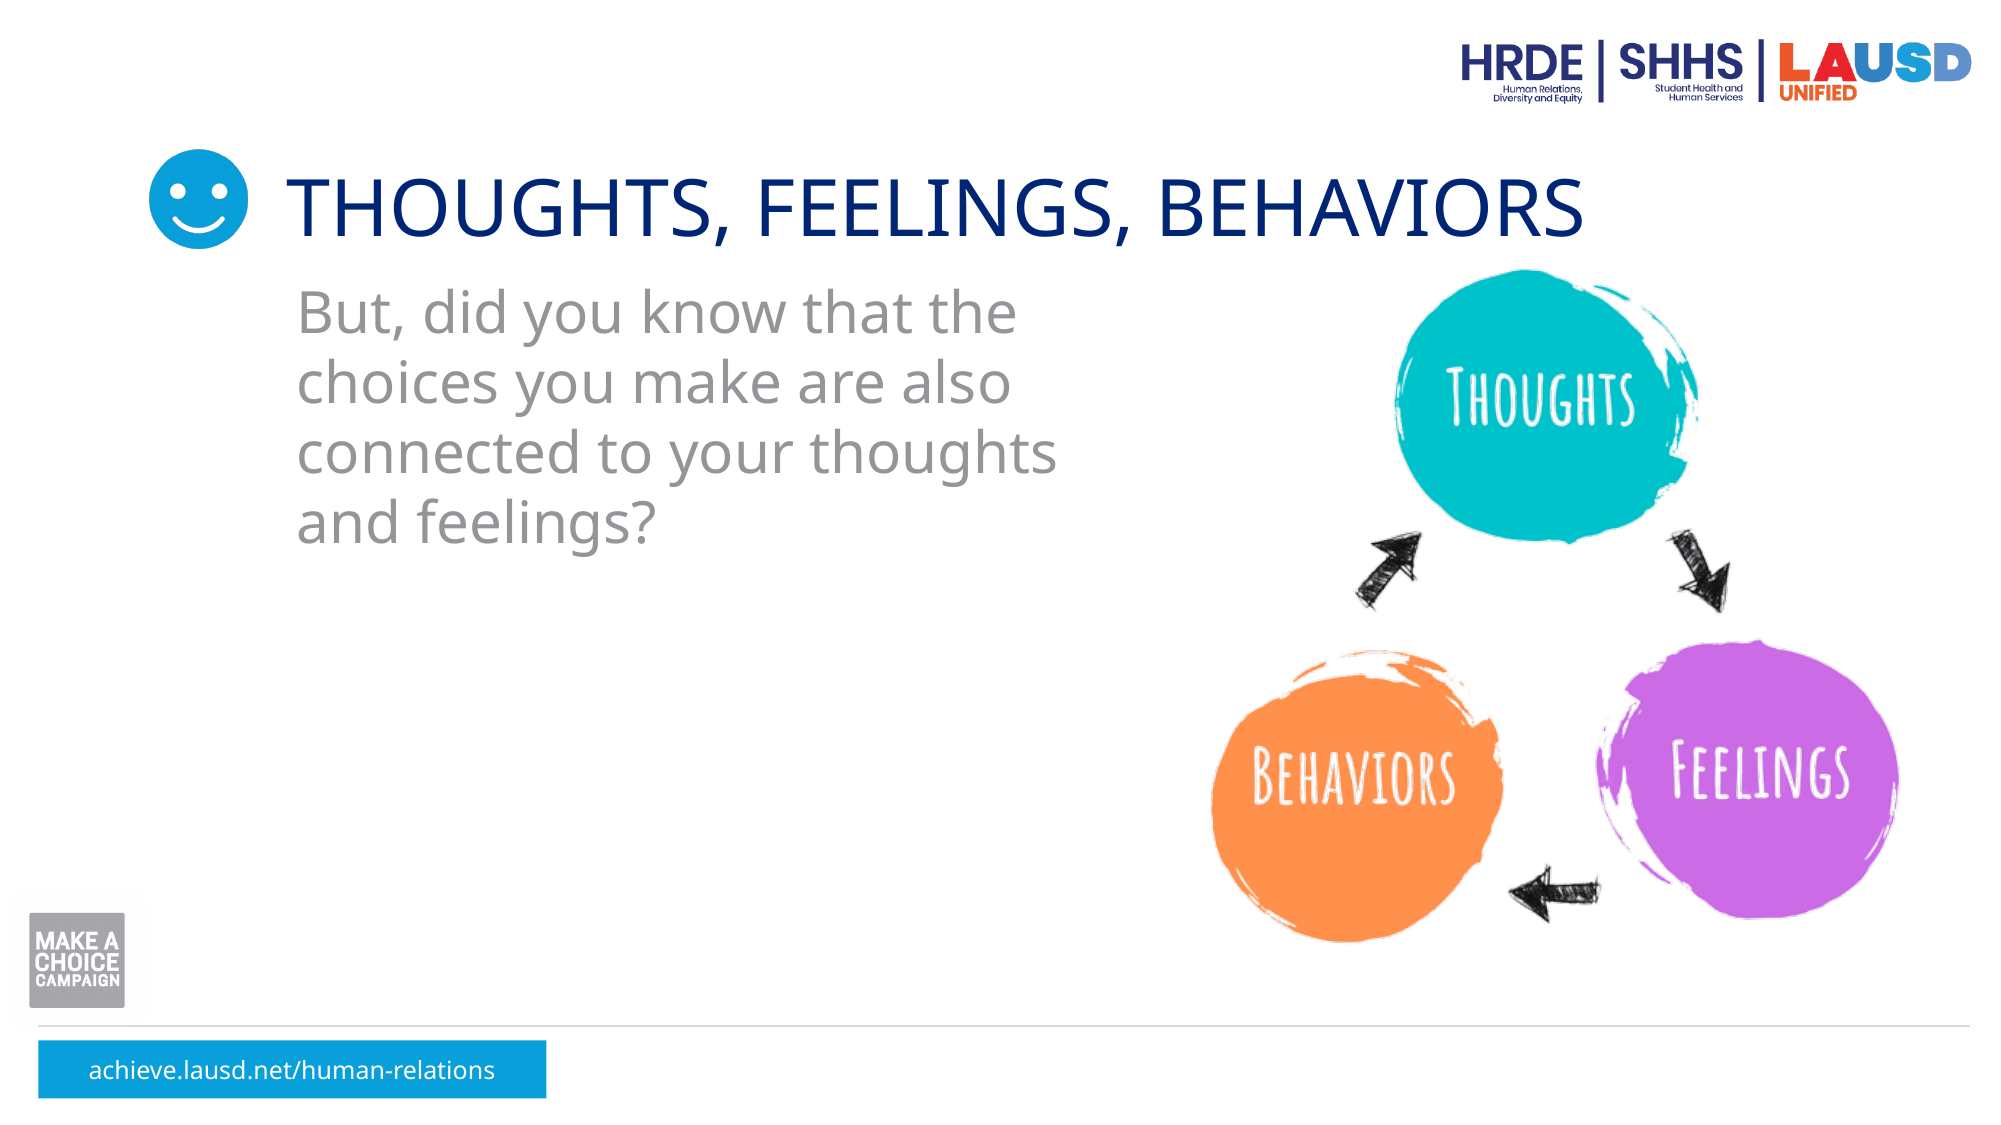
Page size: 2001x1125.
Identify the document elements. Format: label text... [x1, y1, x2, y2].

picture [1457, 34, 1975, 106]
picture [1194, 252, 1923, 974]
picture [27, 911, 126, 1009]
text_box THOUGHTS, FEELINGS, BEHAVIORS [271, 136, 1830, 247]
text_box But, did you know that the choices you make are also connected to your thoughts and feelings? [296, 275, 1157, 555]
picture [136, 136, 261, 262]
